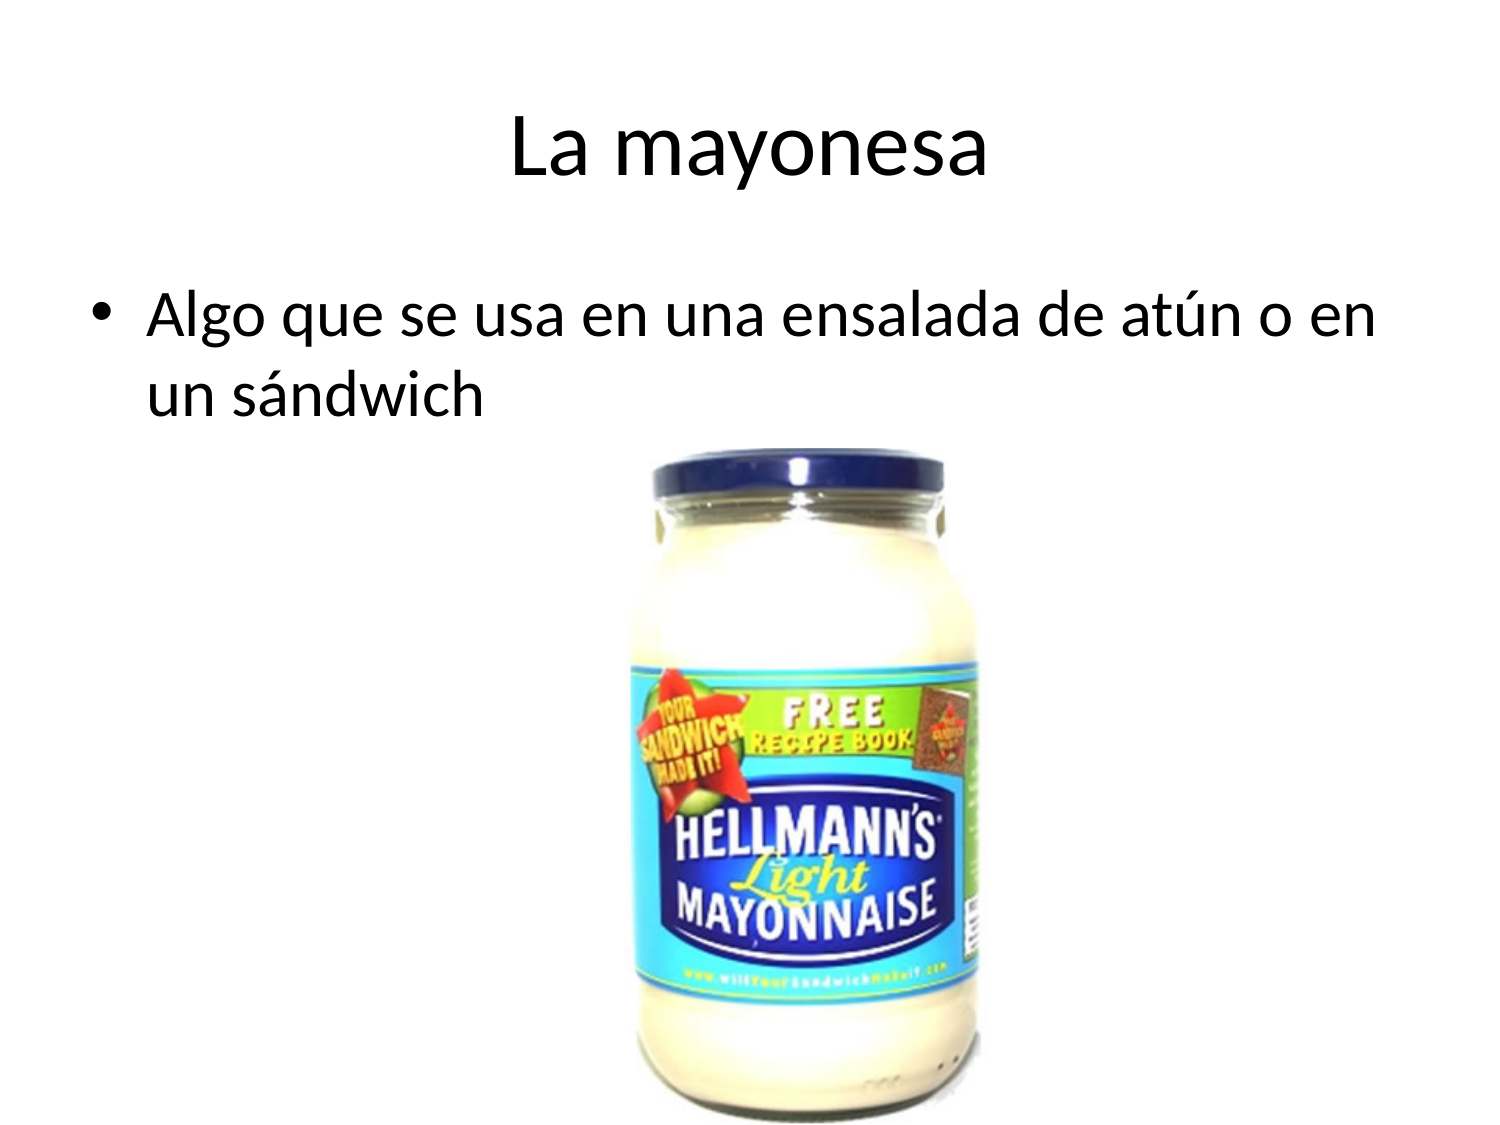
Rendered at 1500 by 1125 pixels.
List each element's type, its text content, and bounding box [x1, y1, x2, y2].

list Algo que se usa en una ensalada de atún o en un sándwich [75, 262, 1425, 1005]
picture [337, 448, 1276, 1125]
title La mayonesa [75, 45, 1425, 233]
